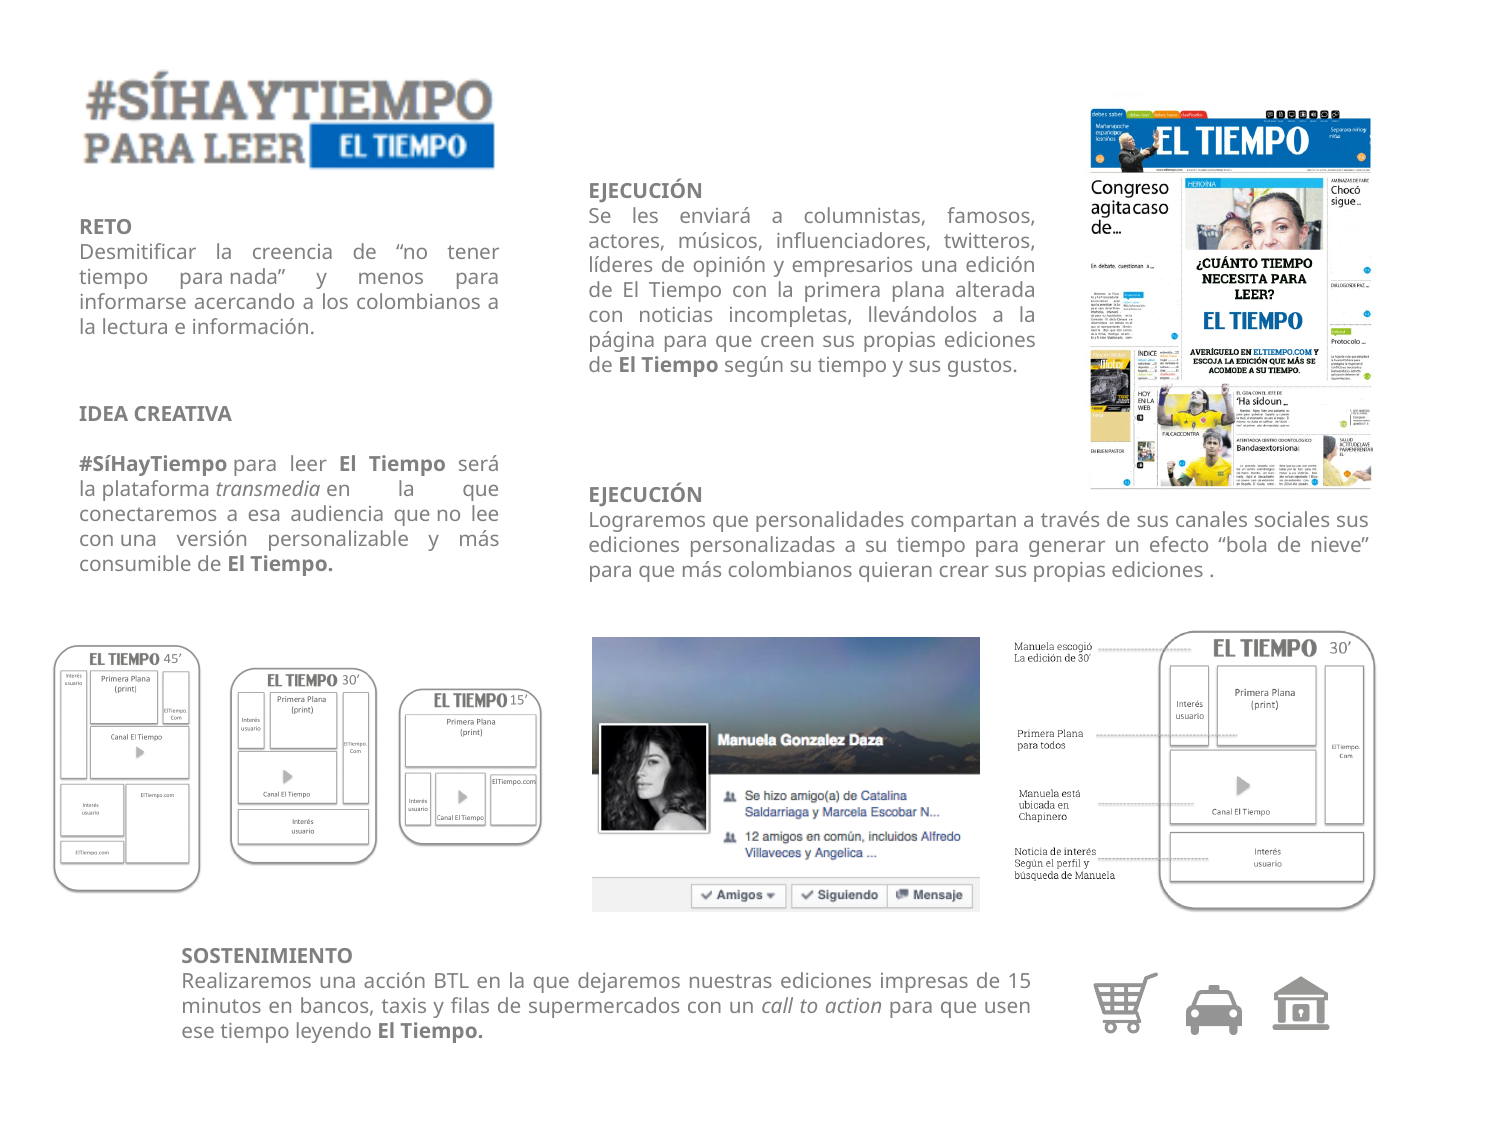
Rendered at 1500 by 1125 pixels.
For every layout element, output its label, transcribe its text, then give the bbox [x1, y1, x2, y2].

text_box EJECUCIÓN Lograremos que personalidades compartan a través de sus canales sociales sus ediciones personalizadas a su tiempo para generar un efecto “bola de nieve” para que más colombianos quieran crear sus propias ediciones . [573, 473, 1384, 589]
picture [1001, 600, 1385, 926]
picture [1084, 80, 1385, 490]
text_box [166, 935, 1334, 1078]
picture [592, 637, 981, 912]
text_box EJECUCIÓN Se les enviará a columnistas, famosos, actores, músicos, influenciadores, twitteros, líderes de opinión y empresarios una edición de El Tiempo con la primera plana alterada con noticias incompletas, llevándolos a la página para que creen sus propias ediciones de El Tiempo según su tiempo y sus gustos. [573, 169, 1051, 385]
picture [43, 631, 553, 911]
text_box RETO Desmitificar la creencia de “no tener tiempo para nada” y menos para informarse acercando a los colombianos a la lectura e información. [64, 304, 515, 346]
text_box IDEA CREATIVA #SíHayTiempo para leer El Tiempo será la plataforma transmedia en la que conectaremos a esa audiencia que no lee con una versión personalizable y más consumible de El Tiempo. [64, 393, 515, 583]
picture [39, 3, 564, 296]
